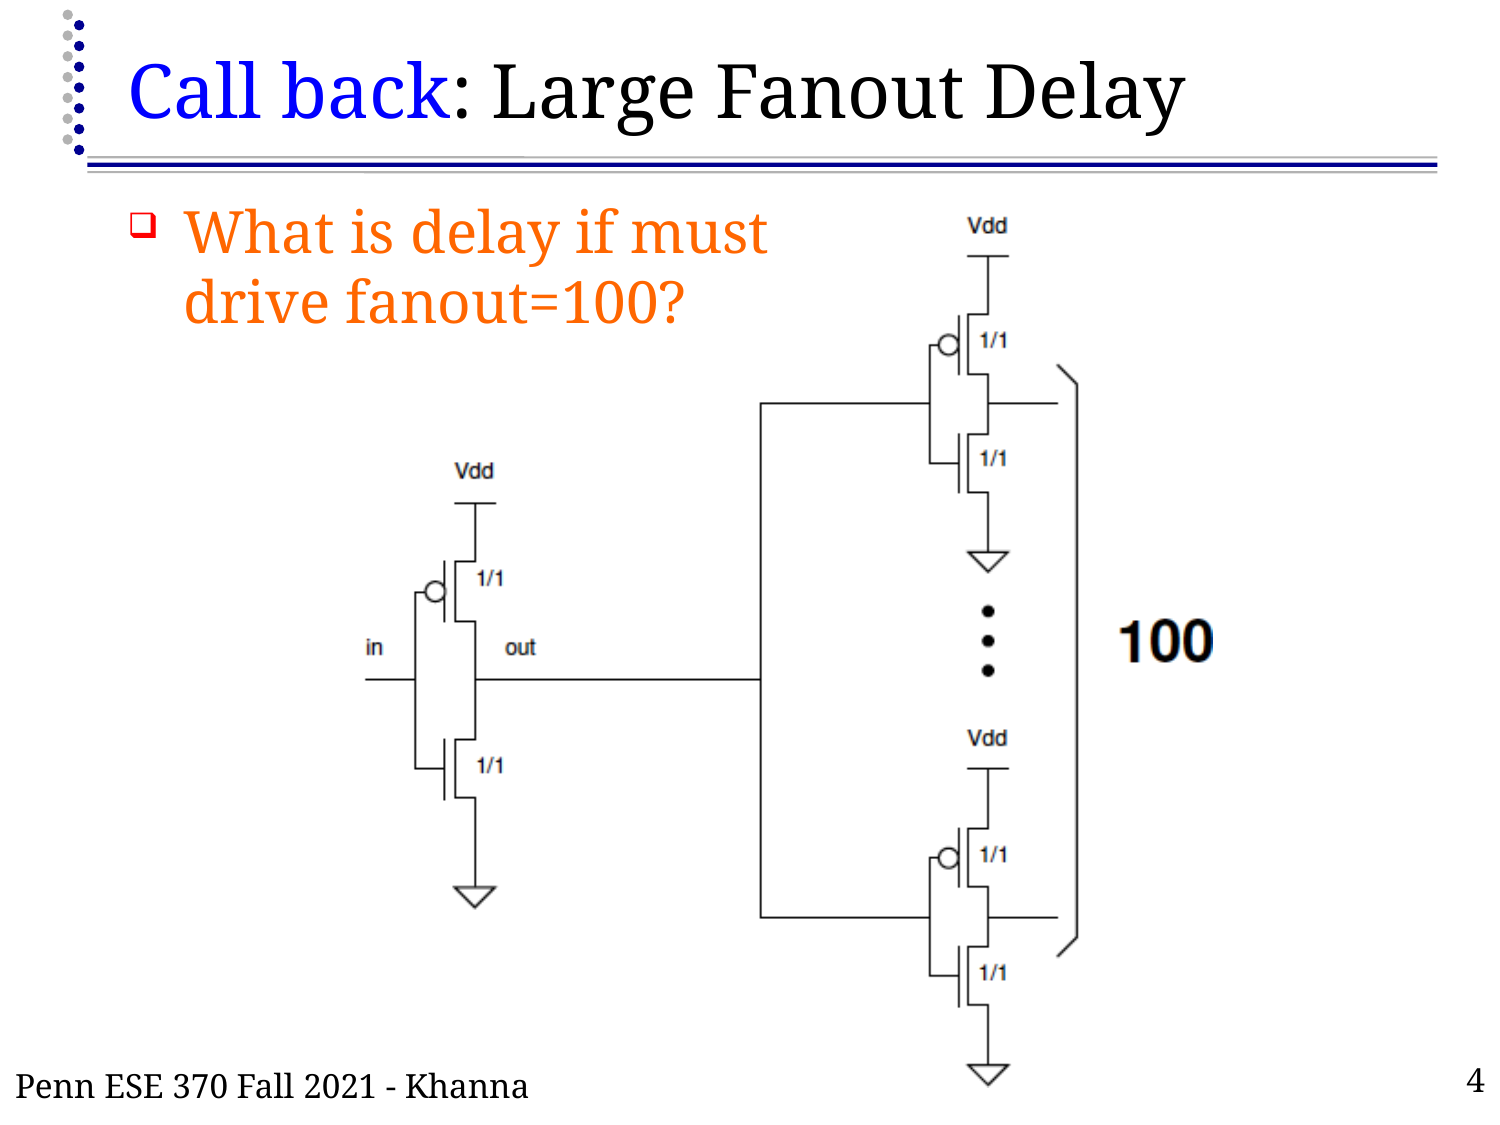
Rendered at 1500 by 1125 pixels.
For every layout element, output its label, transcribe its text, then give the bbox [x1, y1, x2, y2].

title Call back: Large Fanout Delay [112, 16, 1391, 142]
list What is delay if must drive fanout=100? [112, 187, 1388, 1013]
picture [362, 212, 1213, 1088]
slide_number 4 [1187, 1037, 1500, 1113]
footer Penn ESE 370 Fall 2021 - Khanna [0, 1037, 813, 1113]
